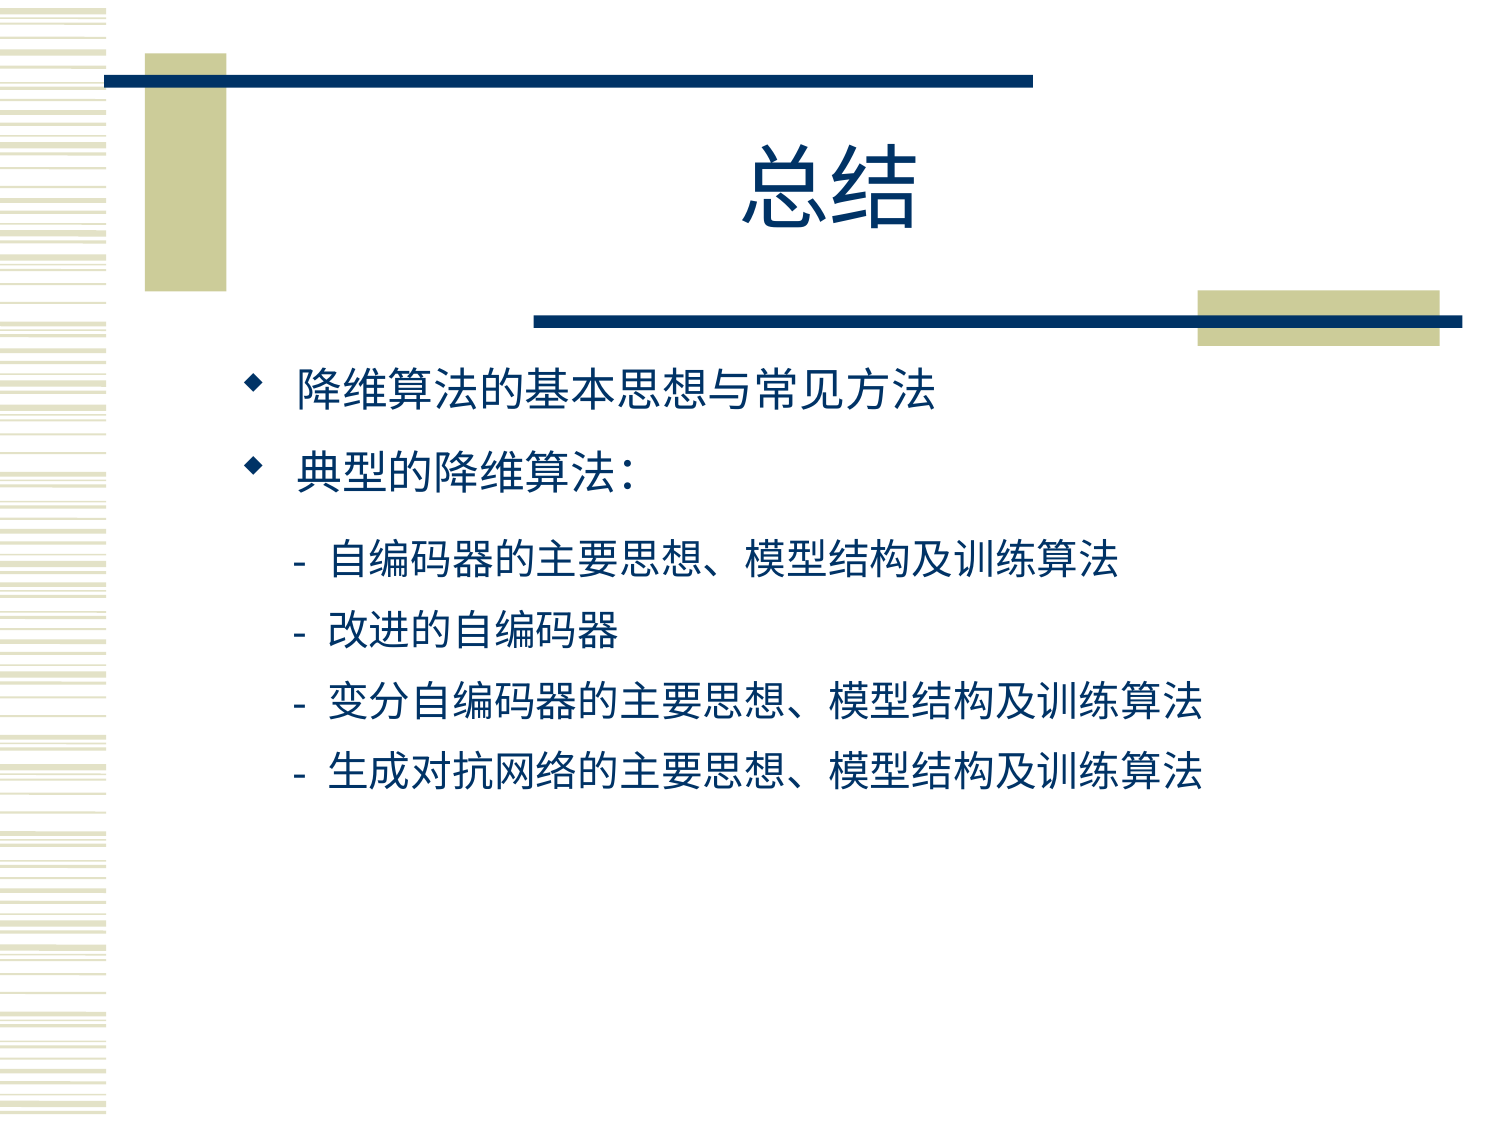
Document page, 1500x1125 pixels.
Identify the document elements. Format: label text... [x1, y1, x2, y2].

title 总结 [224, 99, 1436, 288]
list 降维算法的基本思想与常见方法 典型的降维算法： - 自编码器的主要思想、模型结构及训练算法 - 改进的自编码器 - 变分自编码器的主要思想、模型结构及训练算法 - 生成对抗网络的主要思想、模型结构及训练算法 [224, 349, 1401, 987]
